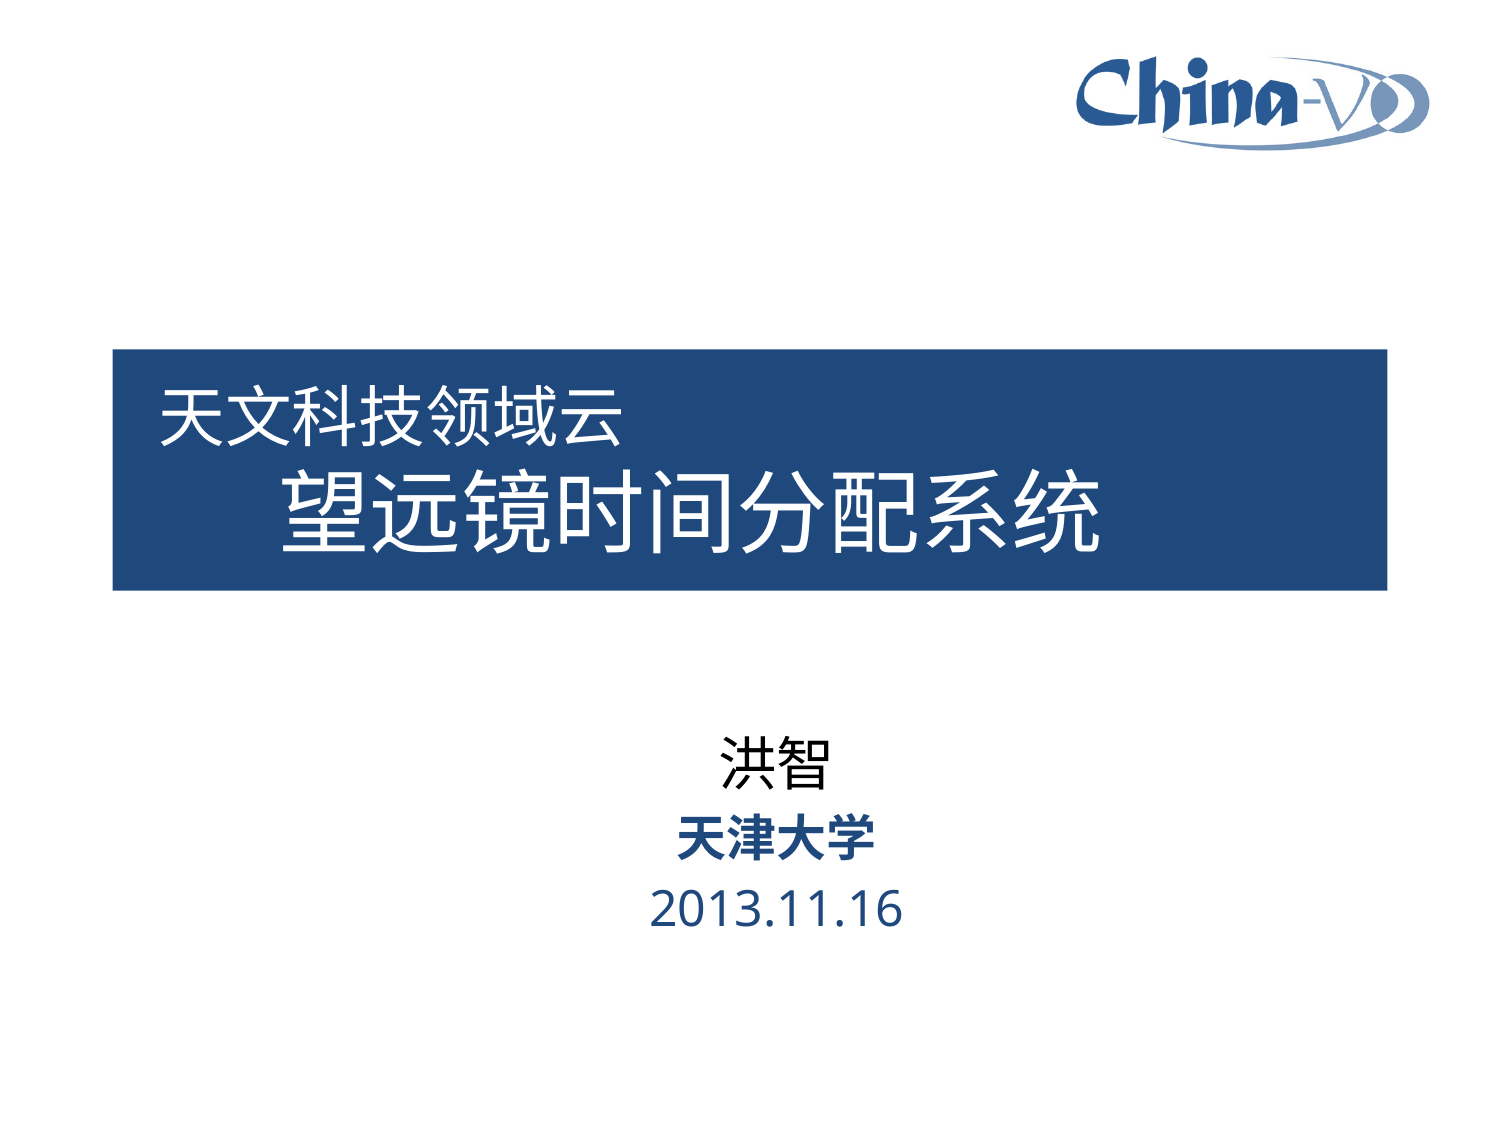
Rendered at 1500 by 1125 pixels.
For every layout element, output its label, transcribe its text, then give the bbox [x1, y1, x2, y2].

subtitle 洪智 天津大学 2013.11.16 [225, 637, 1329, 925]
title 天文科技领域云 望远镜时间分配系统 [112, 349, 1388, 591]
